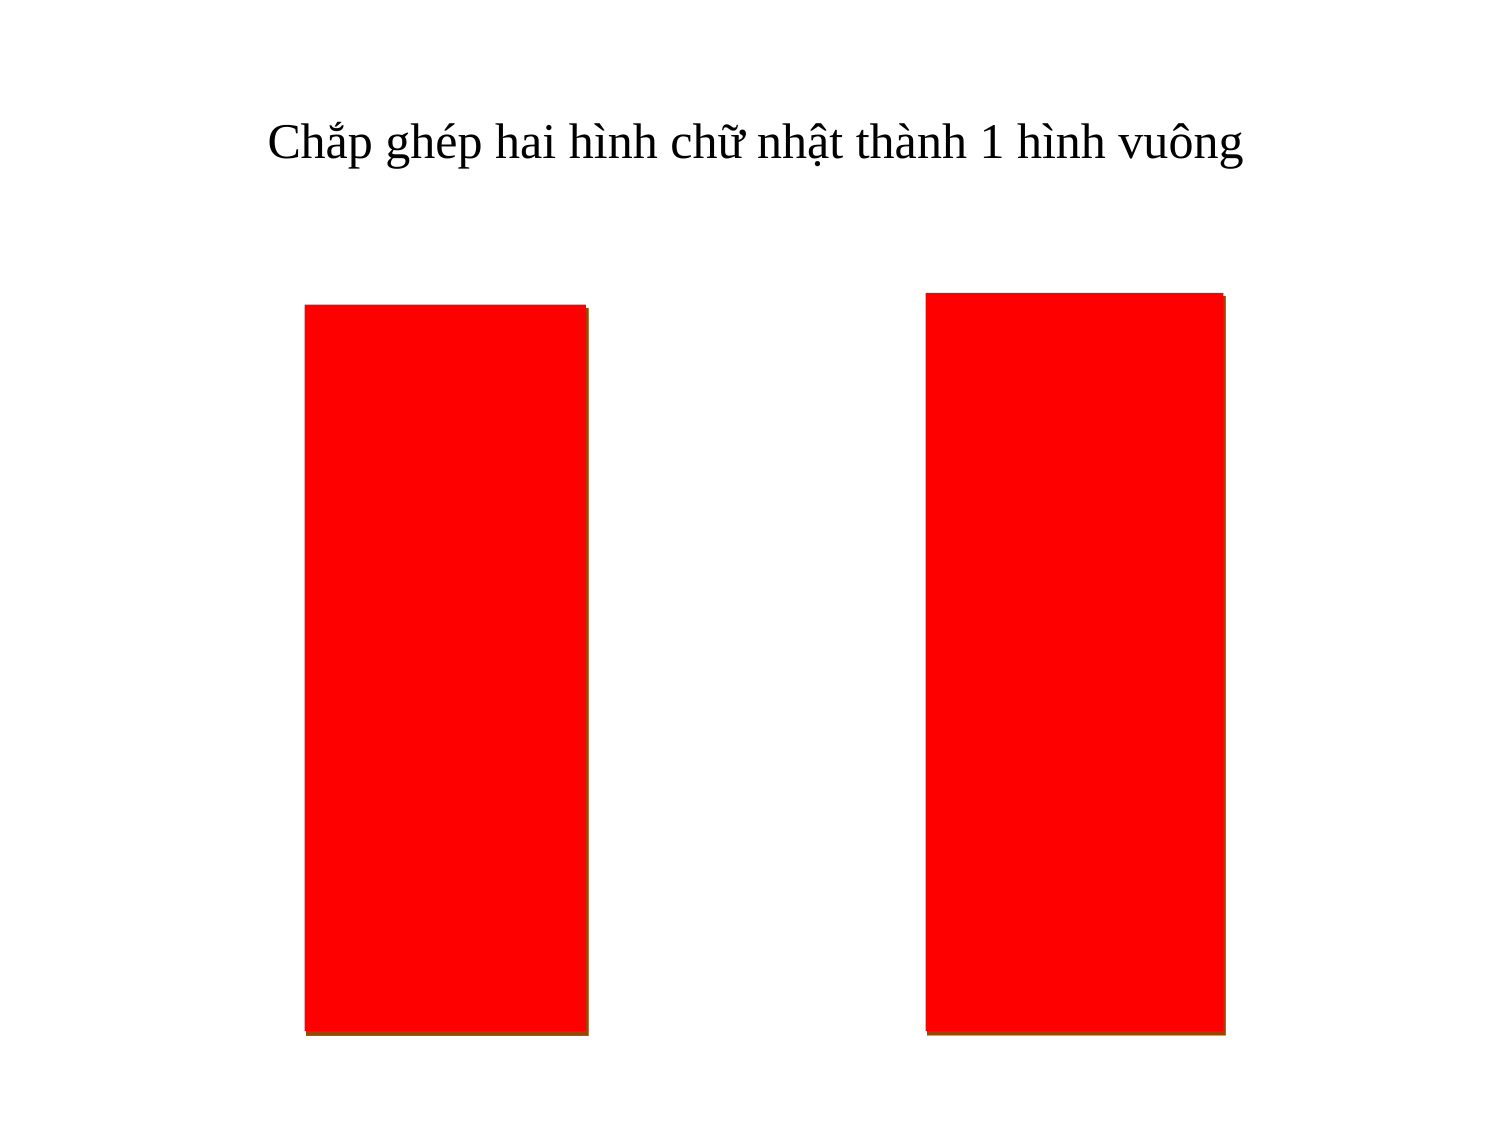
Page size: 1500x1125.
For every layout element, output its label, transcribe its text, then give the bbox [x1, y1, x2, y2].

title Chắp ghép hai hình chữ nhật thành 1 hình vuông [75, 45, 1425, 233]
text_box [925, 292, 1224, 1032]
text_box [304, 304, 586, 1032]
